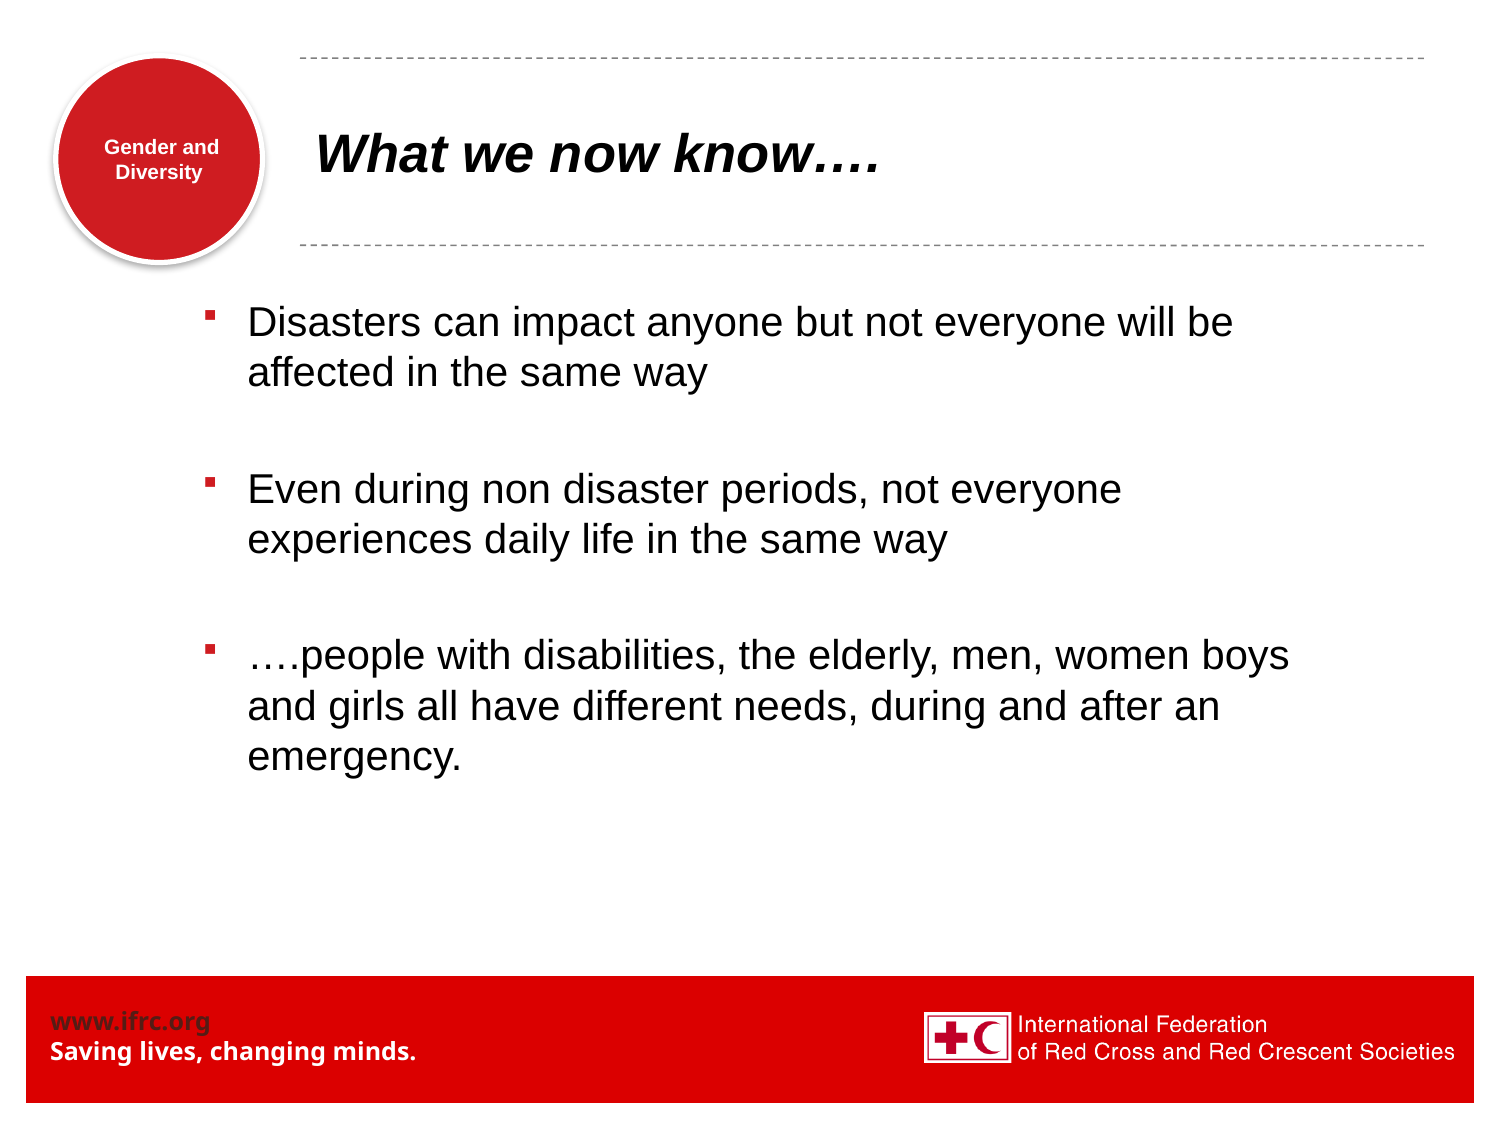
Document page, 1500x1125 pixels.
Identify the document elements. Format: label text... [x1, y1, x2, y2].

picture [924, 1012, 1454, 1063]
list Disasters can impact anyone but not everyone will be affected in the same way Even during non disaster periods, not everyone experiences daily life in the same way ….people with disabilities, the elderly, men, women boys and girls all have different needs, during and after an emergency. [187, 287, 1363, 938]
title What we now know…. [299, 57, 1426, 246]
